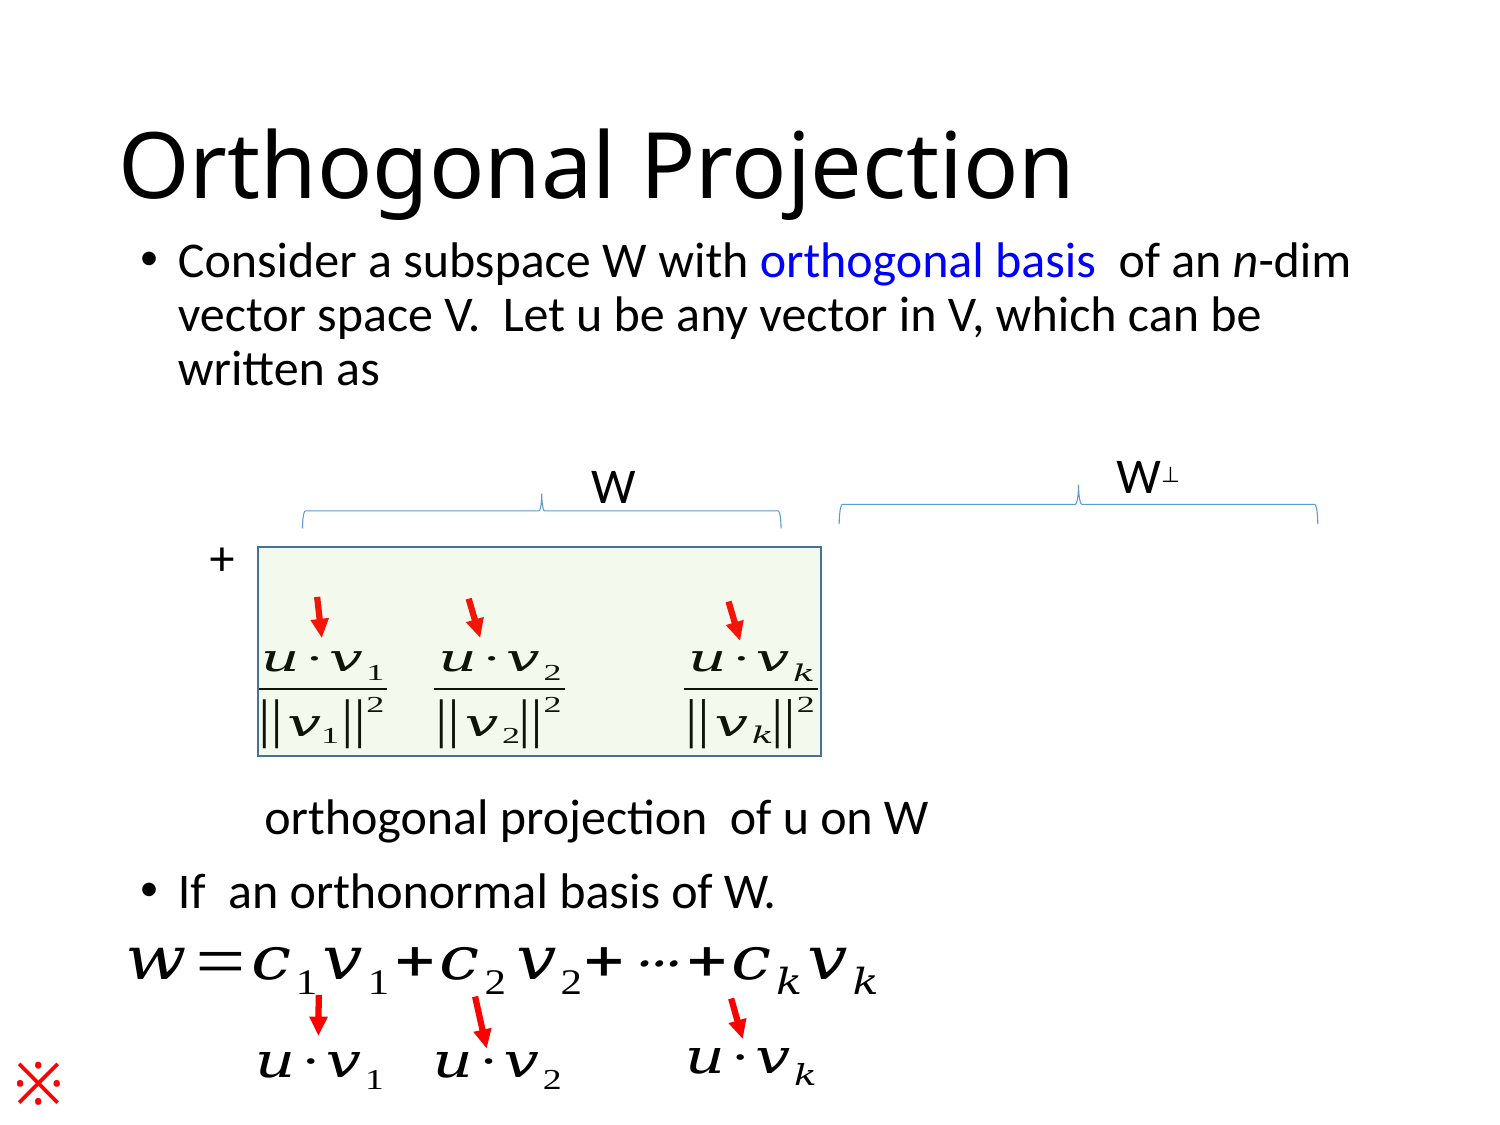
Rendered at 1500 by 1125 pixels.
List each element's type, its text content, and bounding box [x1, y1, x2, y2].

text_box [475, 996, 487, 1049]
text_box [838, 484, 1319, 525]
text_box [731, 998, 743, 1039]
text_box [317, 596, 322, 638]
title Orthogonal Projection [103, 59, 1397, 278]
text_box [301, 493, 782, 529]
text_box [728, 601, 740, 641]
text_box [468, 598, 481, 638]
text_box ※ [0, 1039, 87, 1124]
text_box [257, 546, 822, 757]
